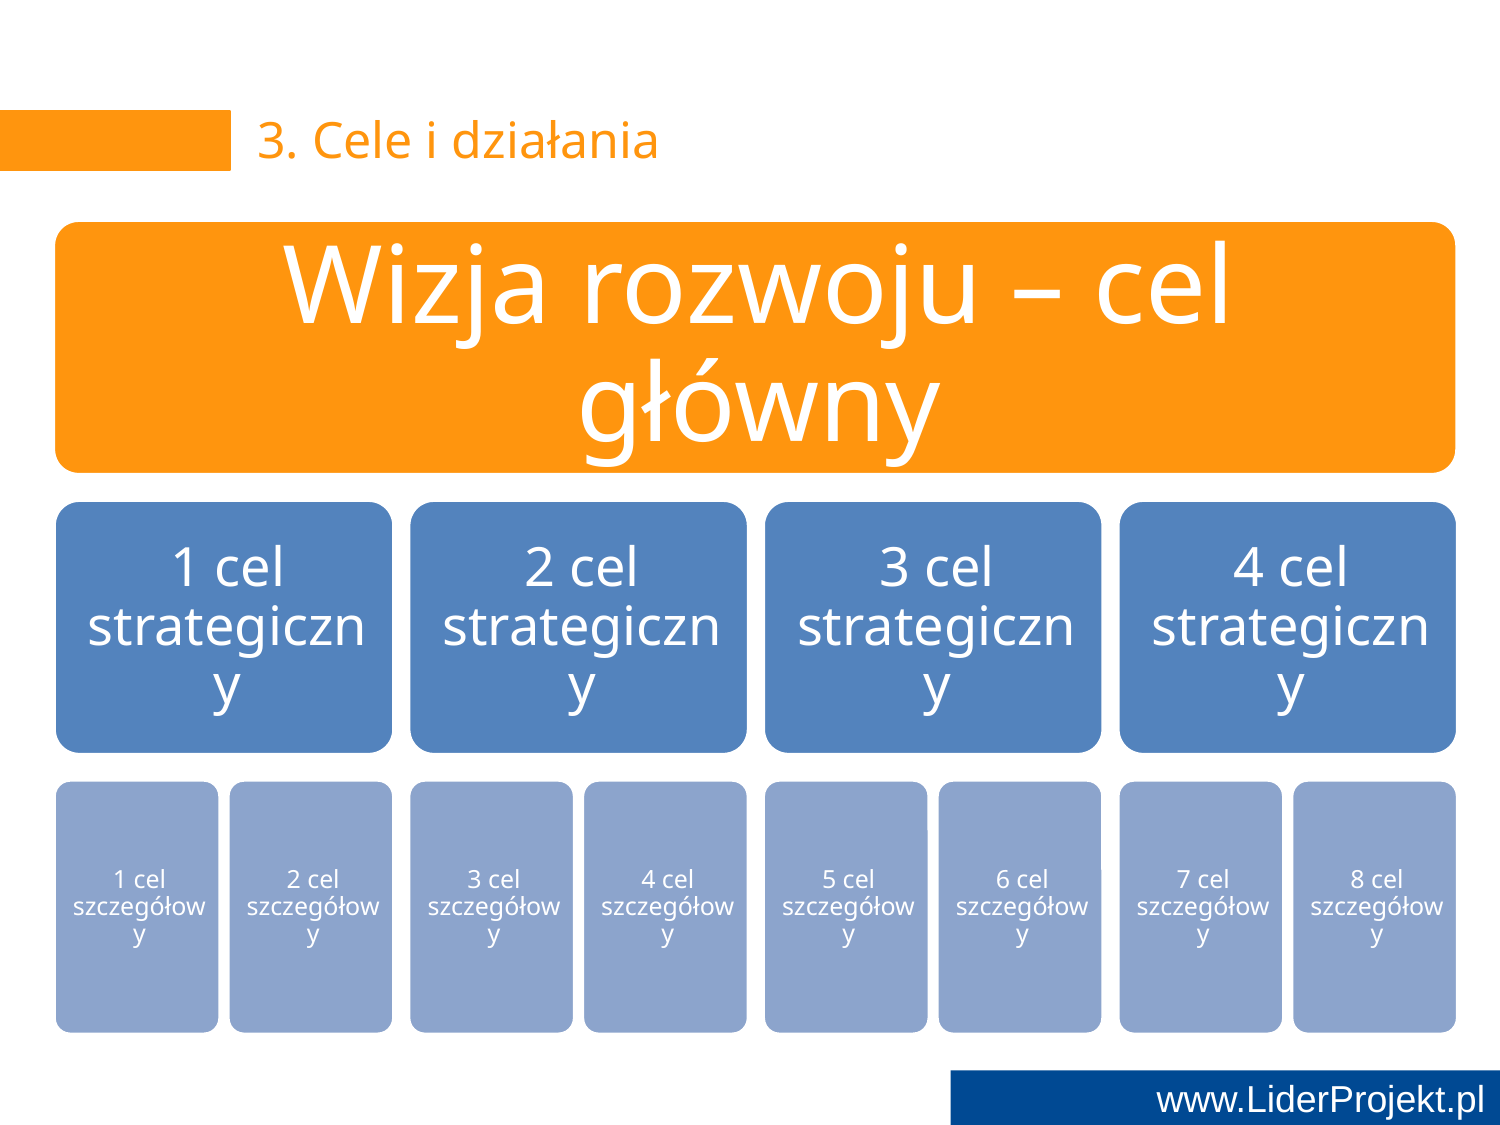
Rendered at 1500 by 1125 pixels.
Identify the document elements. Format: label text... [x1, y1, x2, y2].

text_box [52, 219, 1459, 1036]
title 3. Cele i działania [241, 44, 1426, 218]
